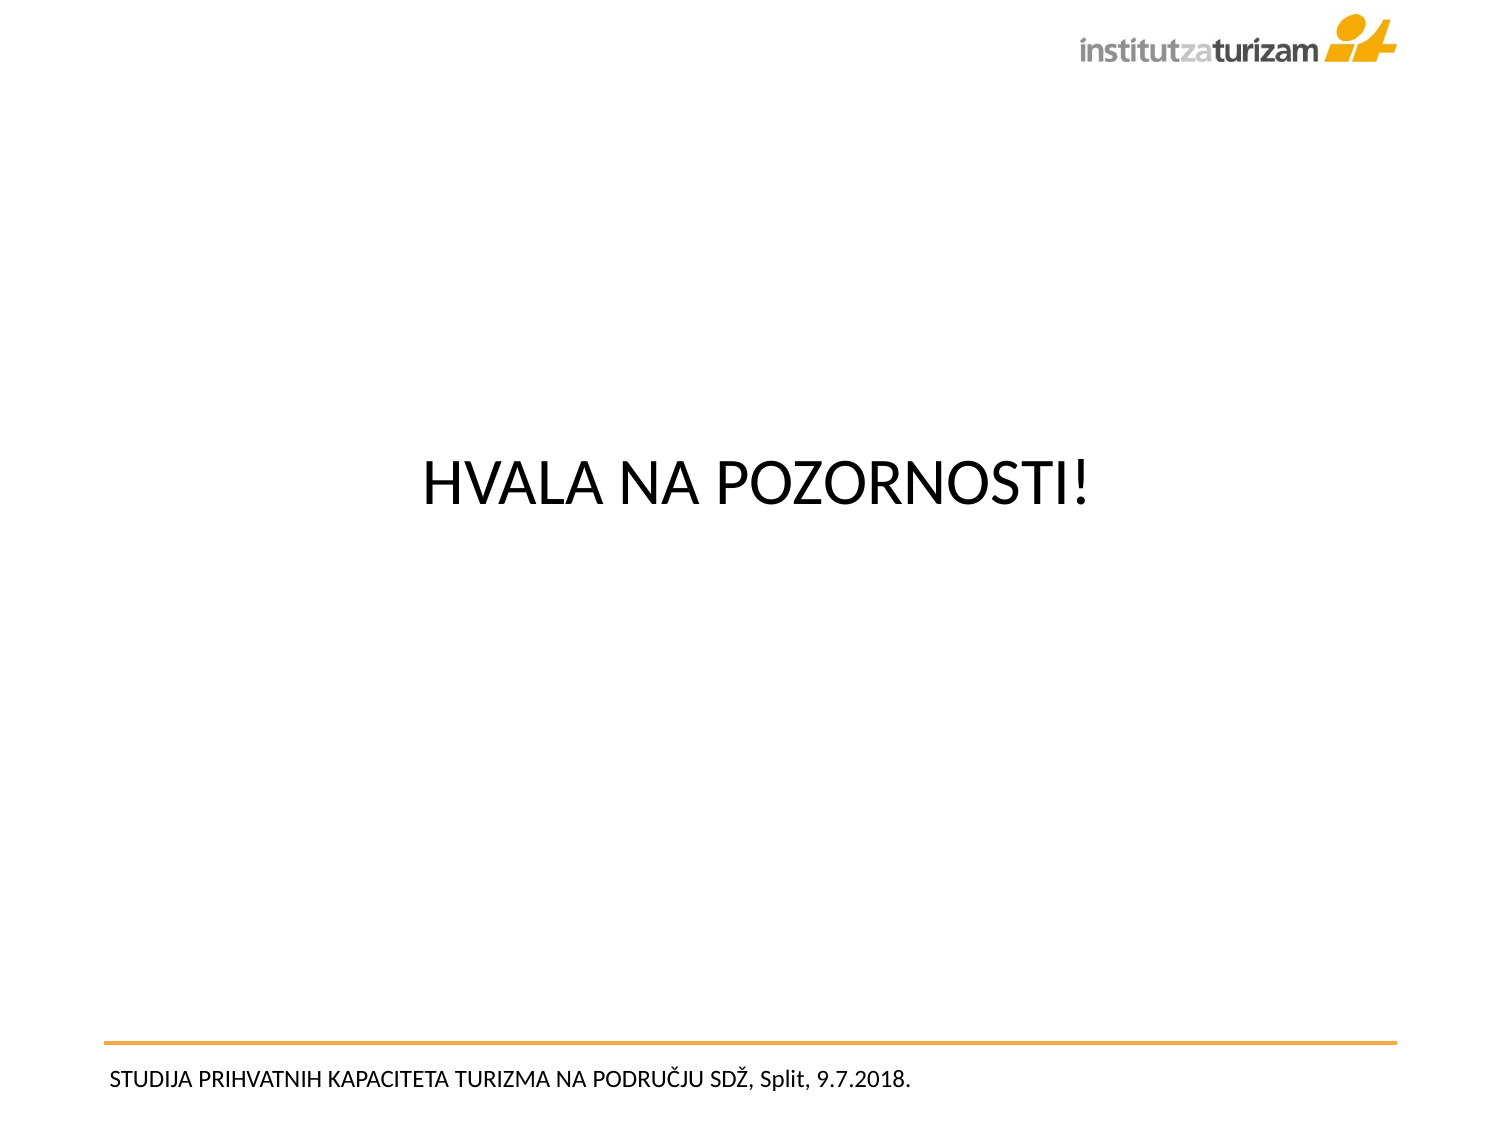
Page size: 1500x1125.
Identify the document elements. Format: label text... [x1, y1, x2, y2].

list HVALA NA POZORNOSTI! [110, 439, 1405, 547]
picture [1080, 14, 1397, 62]
